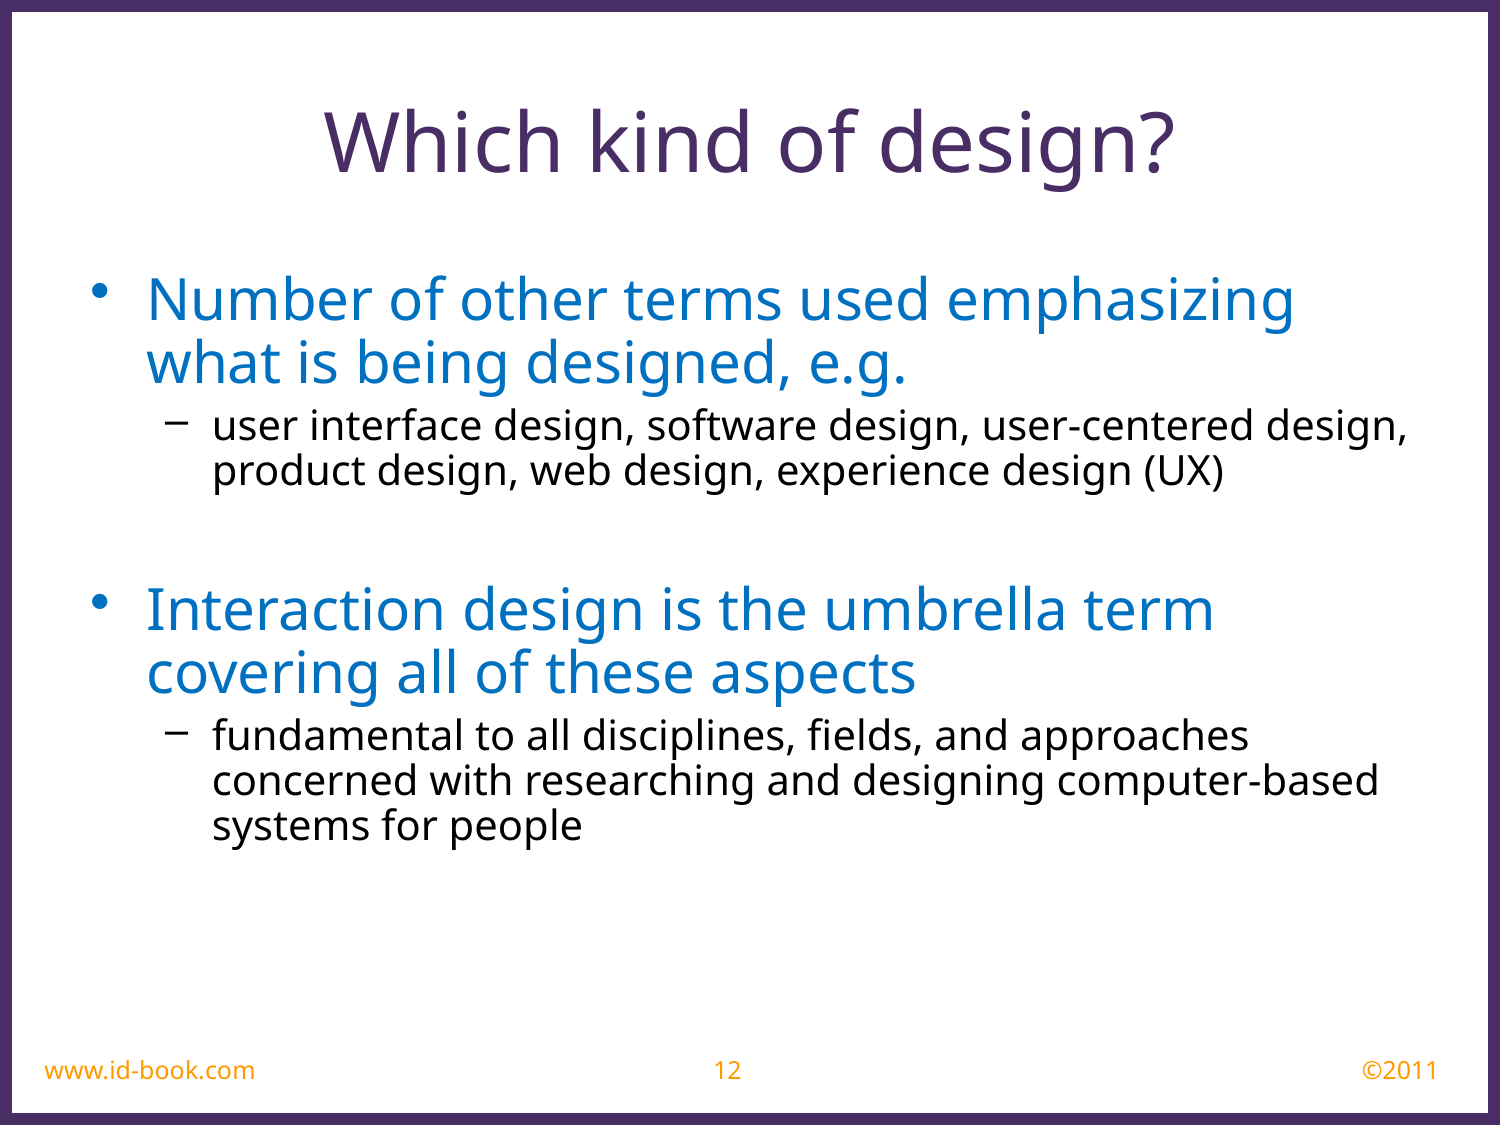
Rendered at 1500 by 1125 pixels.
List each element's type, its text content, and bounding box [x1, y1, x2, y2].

footer 12 [489, 1046, 966, 1125]
picture [0, 0, 1500, 1125]
list Number of other terms used emphasizing what is being designed, e.g. user interface design, software design, user-centered design, product design, web design, experience design (UX) Interaction design is the umbrella term covering all of these aspects fundamental to all disciplines, fields, and approaches concerned with researching and designing computer-based systems for people [75, 262, 1425, 1005]
title Which kind of design? [75, 45, 1425, 233]
slide_number www.id-book.com [29, 1046, 380, 1125]
